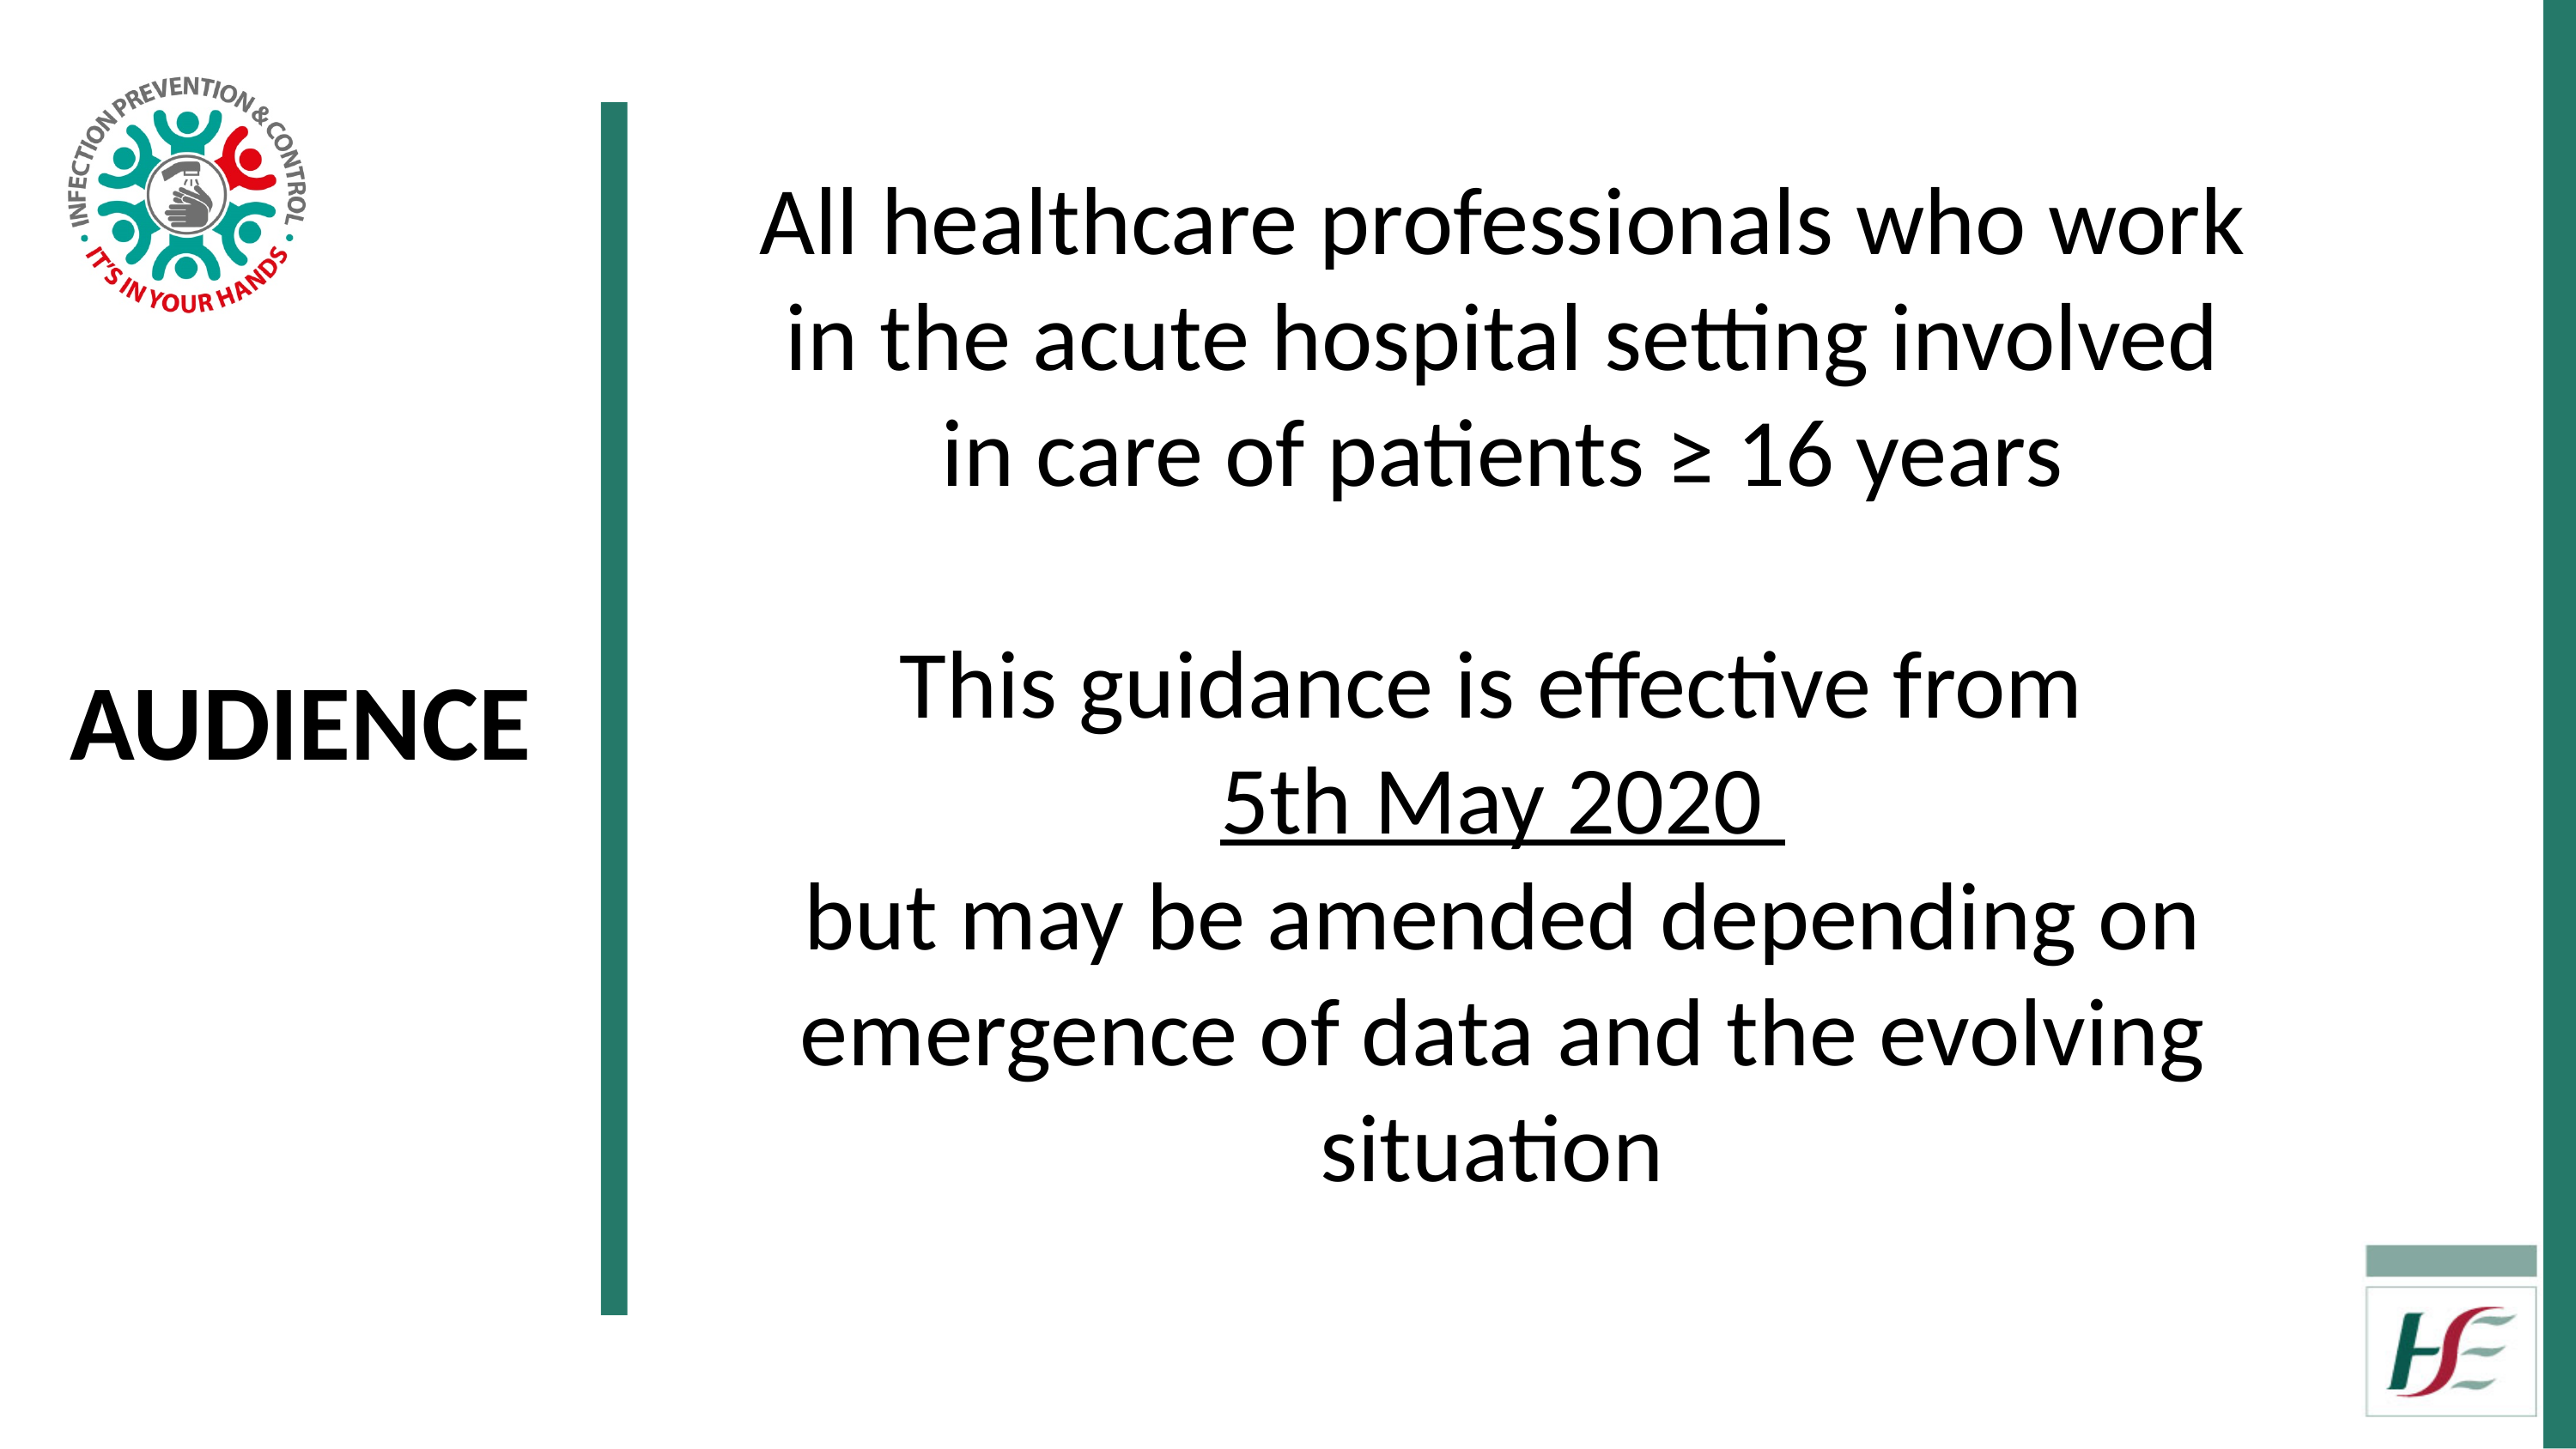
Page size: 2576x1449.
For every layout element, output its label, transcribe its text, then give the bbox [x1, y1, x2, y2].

text_box [2543, 0, 2576, 1449]
text_box [600, 102, 628, 1316]
text_box AUDIENCE [57, 646, 597, 917]
picture [61, 69, 312, 320]
title All healthcare professionals who work in the acute hospital setting involved in care of patients ≥ 16 years This guidance is effective from 5th May 2020 but may be amended depending on emergence of data and the evolving situation [740, 575, 2265, 783]
picture [2360, 1240, 2543, 1420]
